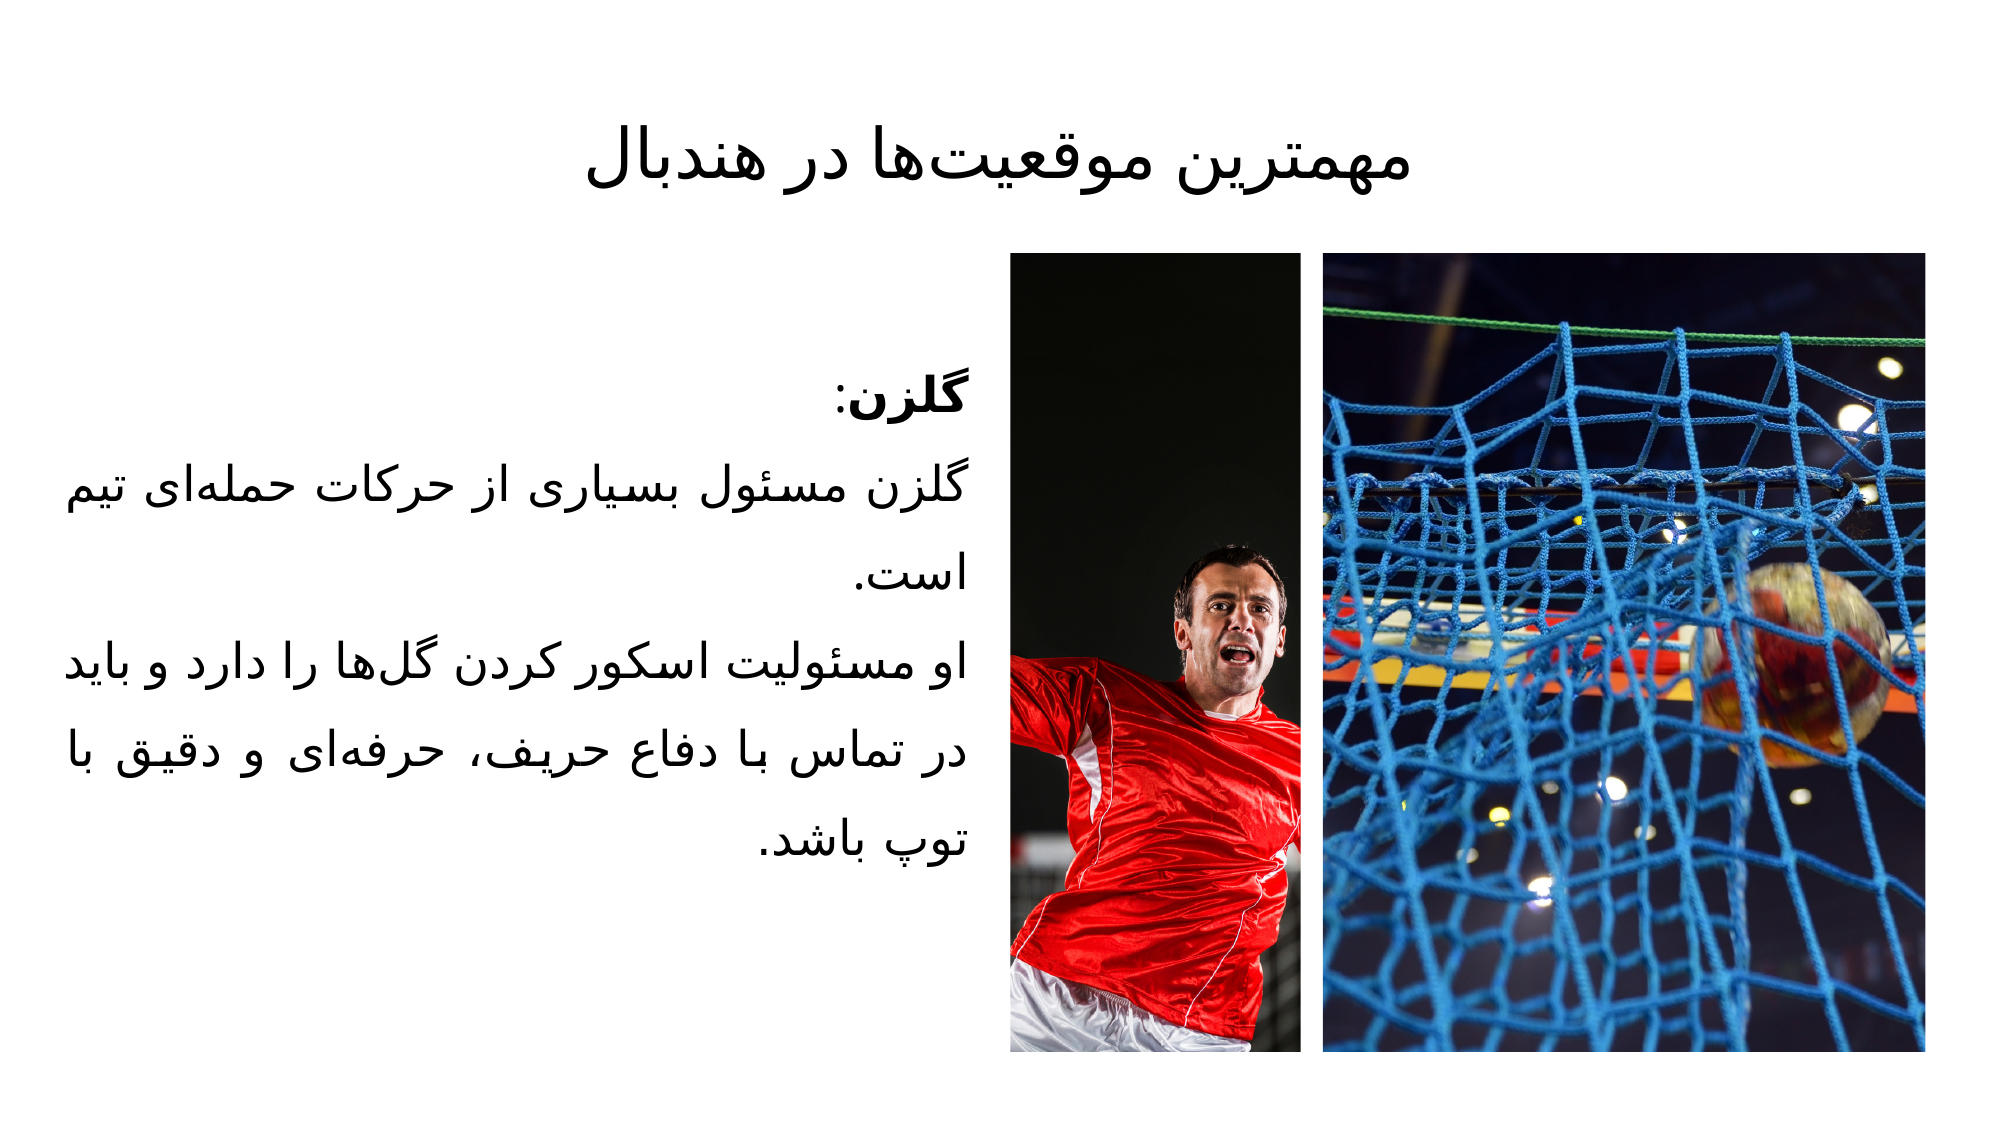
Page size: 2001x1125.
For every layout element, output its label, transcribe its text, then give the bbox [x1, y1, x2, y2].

text_box گلزن: گلزن مسئول بسیاری از حرکات حمله‌ای تیم است. او مسئولیت اسکور کردن گل‌ها را دارد و باید در تماس با دفاع حریف، حرفه‌ای و دقیق با توپ باشد. [61, 334, 969, 866]
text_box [1010, 253, 1301, 1052]
text_box مهمترین موقعیت‌ها در هندبال [366, 66, 1633, 192]
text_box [1322, 253, 1926, 1052]
